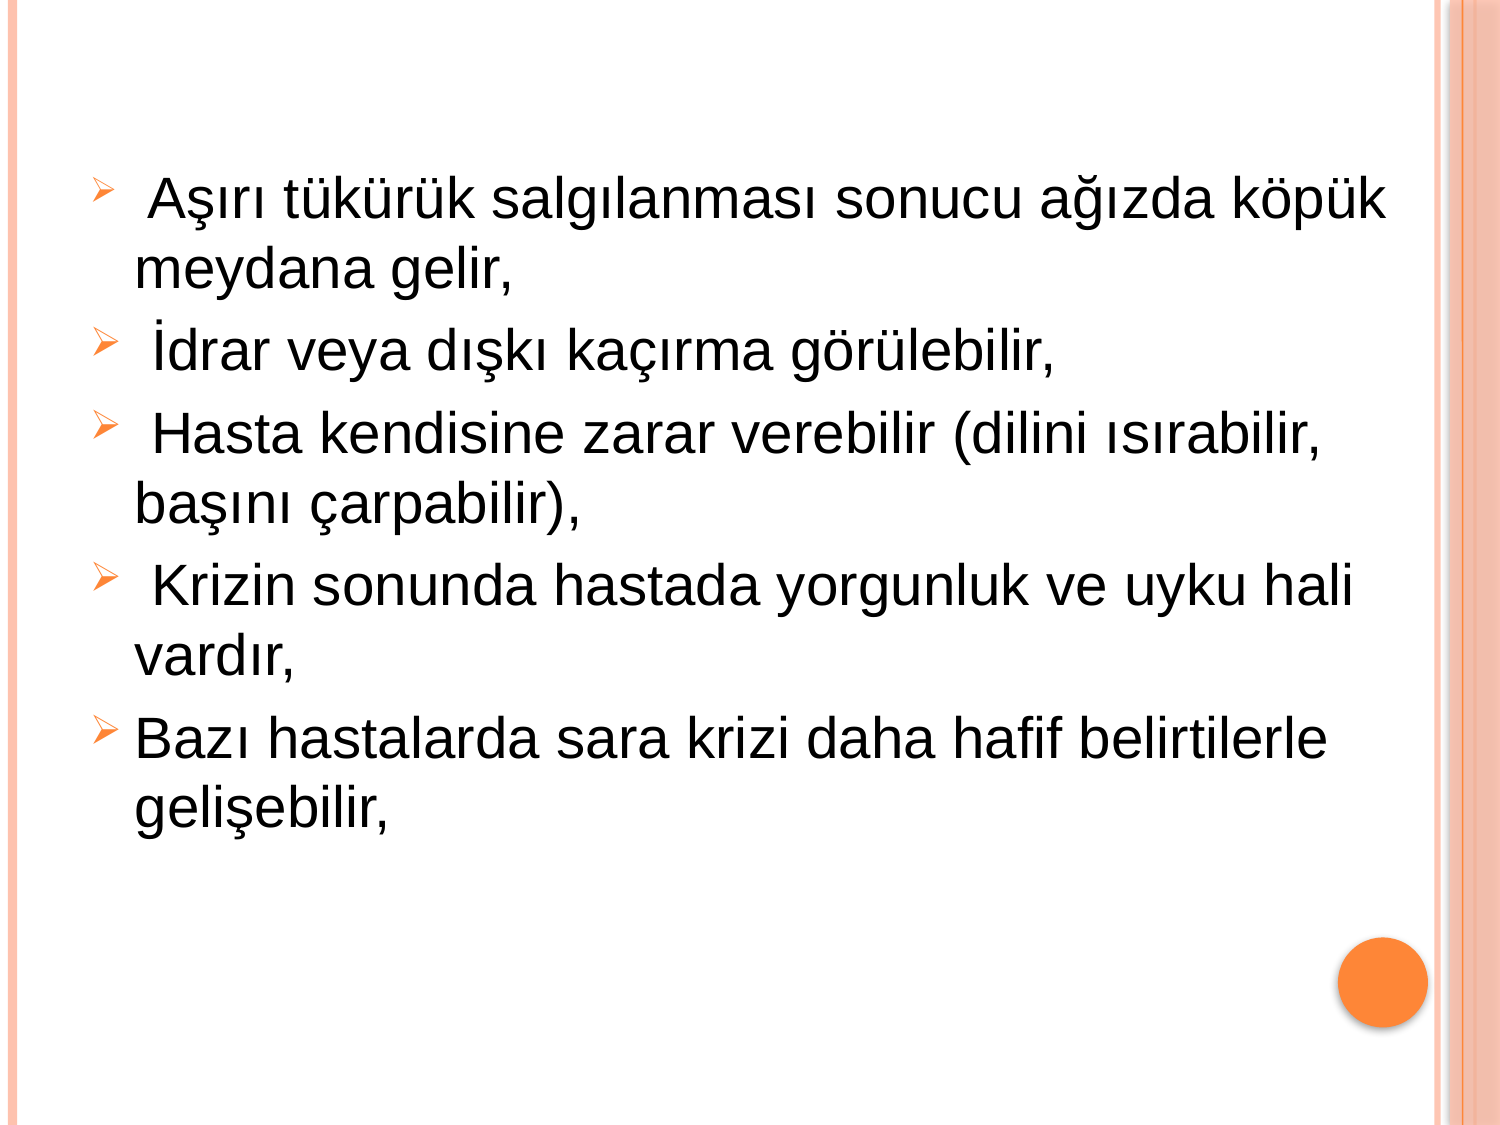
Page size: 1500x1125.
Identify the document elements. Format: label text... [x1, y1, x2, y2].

list Aşırı tükürük salgılanması sonucu ağızda köpük meydana gelir, İdrar veya dışkı kaçırma görülebilir, Hasta kendisine zarar verebilir (dilini ısırabilir, başını çarpabilir), Krizin sonunda hastada yorgunluk ve uyku hali vardır, Bazı hastalarda sara krizi daha hafif belirtilerle gelişebilir, [75, 152, 1425, 1005]
